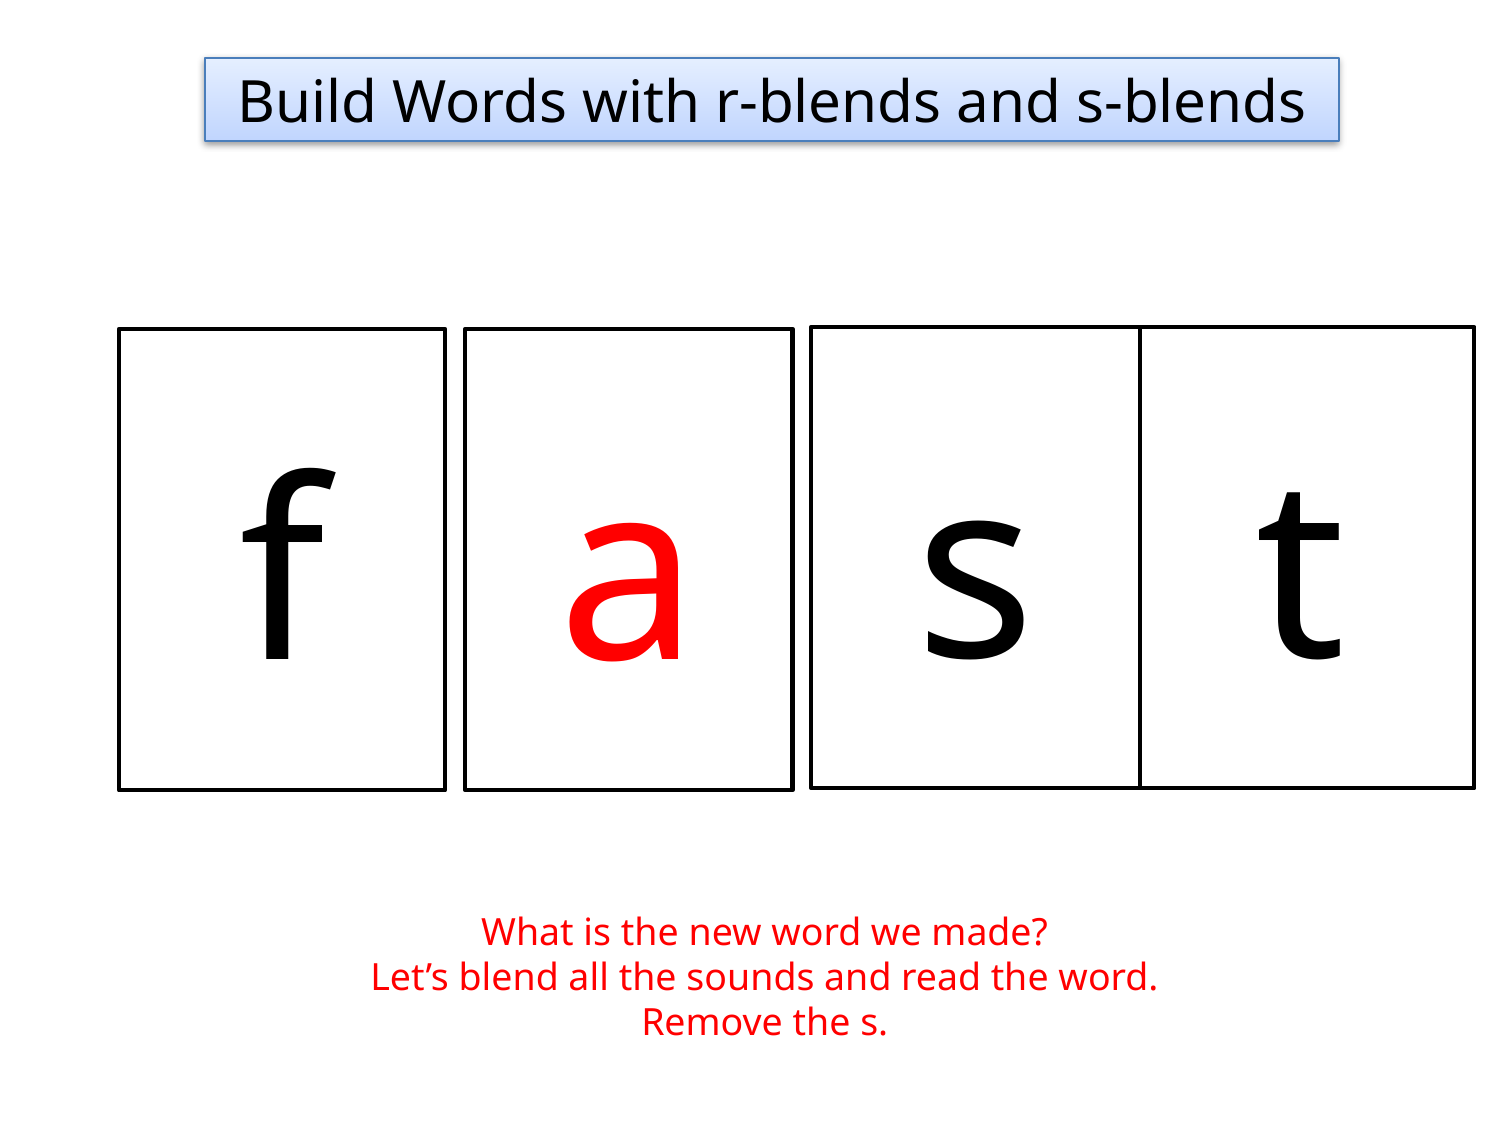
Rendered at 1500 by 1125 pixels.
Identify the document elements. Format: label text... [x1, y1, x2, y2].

text_box a [463, 327, 795, 792]
text_box Build Words with r-blends and s-blends [204, 57, 1340, 142]
text_box What is the new word we made? Let’s blend all the sounds and read the word. Remove the s. [241, 900, 1288, 1051]
text_box f [117, 327, 447, 792]
text_box s [809, 325, 1142, 790]
text_box t [1142, 325, 1476, 790]
